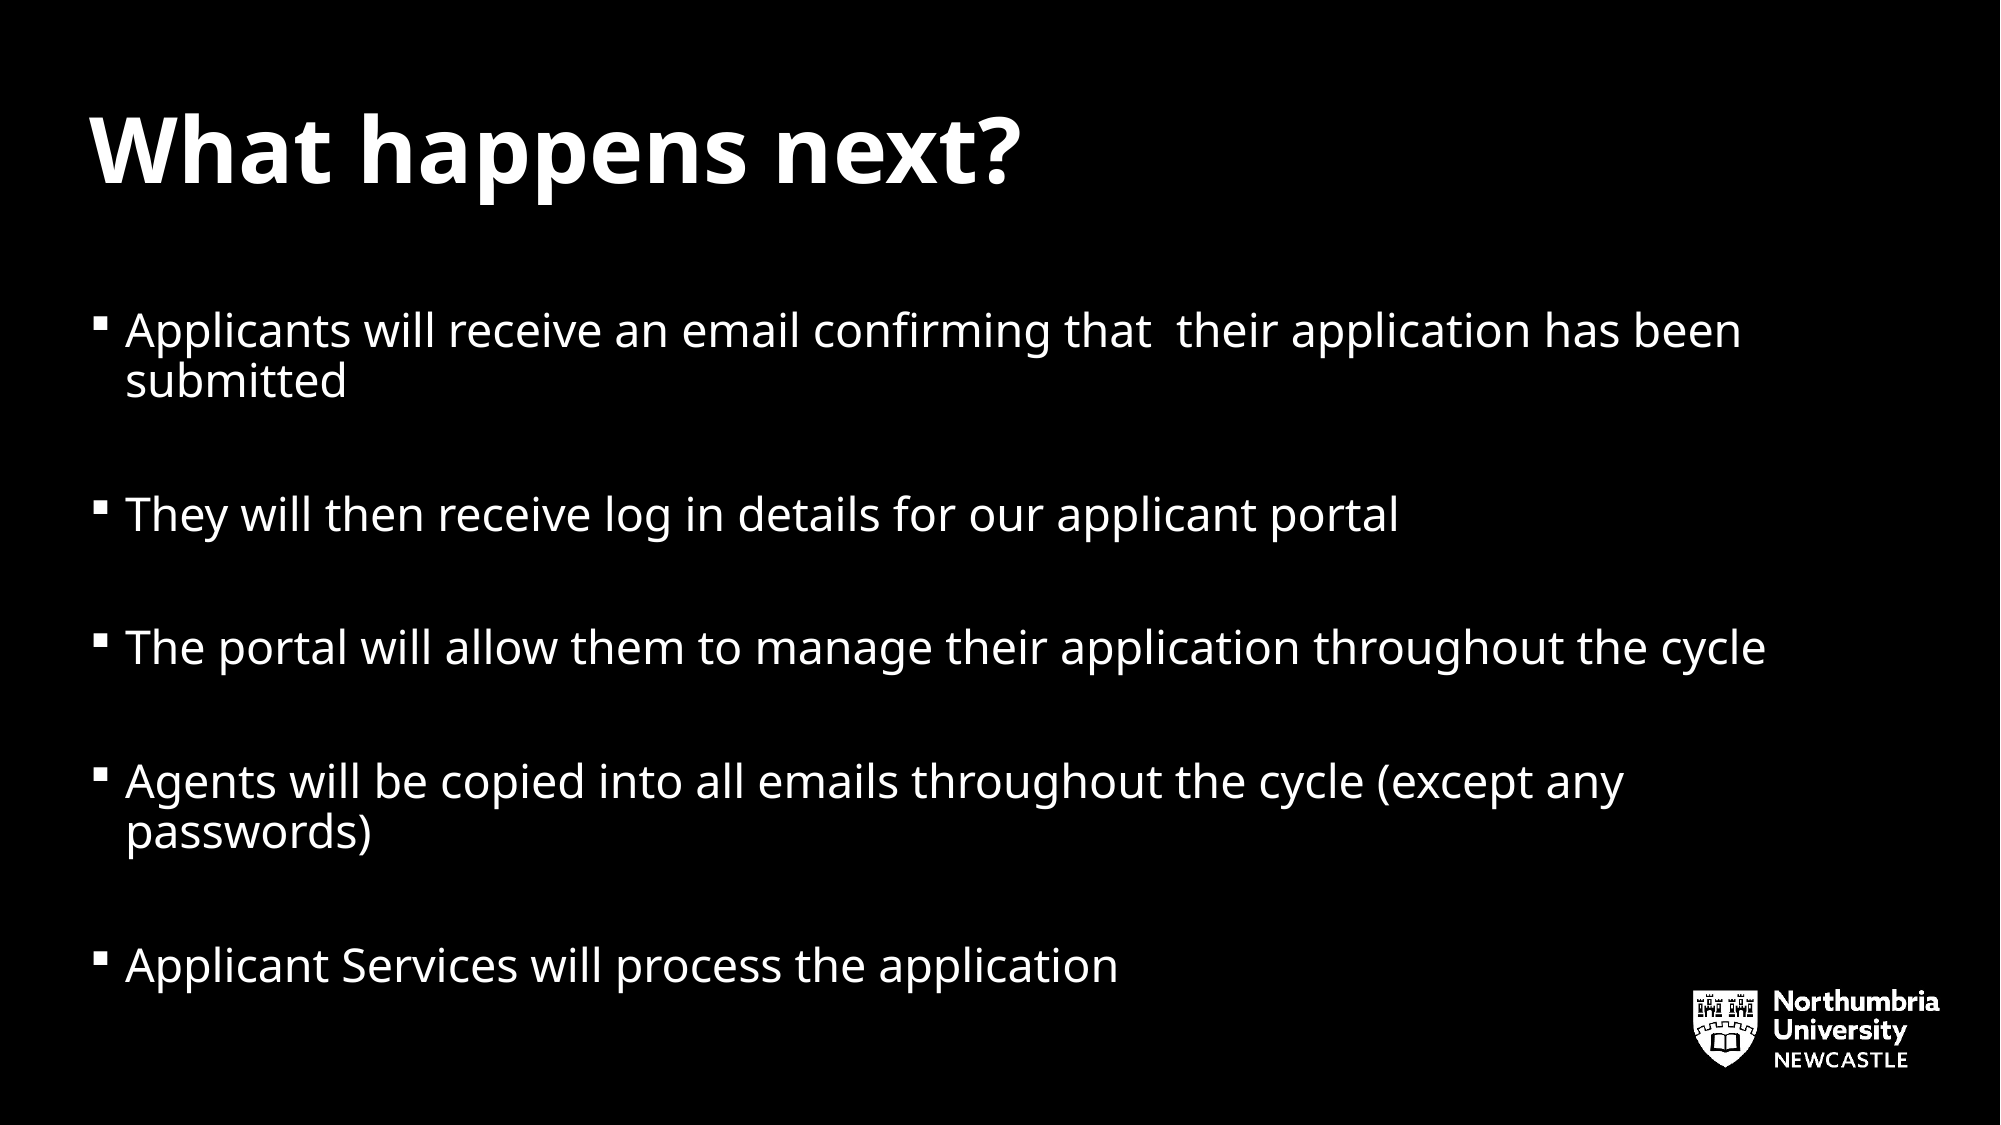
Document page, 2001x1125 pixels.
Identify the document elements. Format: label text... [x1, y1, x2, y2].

title What happens next? [74, 60, 1923, 248]
list Applicants will receive an email confirming that their application has been submitted They will then receive log in details for our applicant portal The portal will allow them to manage their application throughout the cycle Agents will be copied into all emails throughout the cycle (except any passwords) Applicant Services will process the application [74, 299, 1800, 1014]
picture [1661, 957, 1971, 1099]
